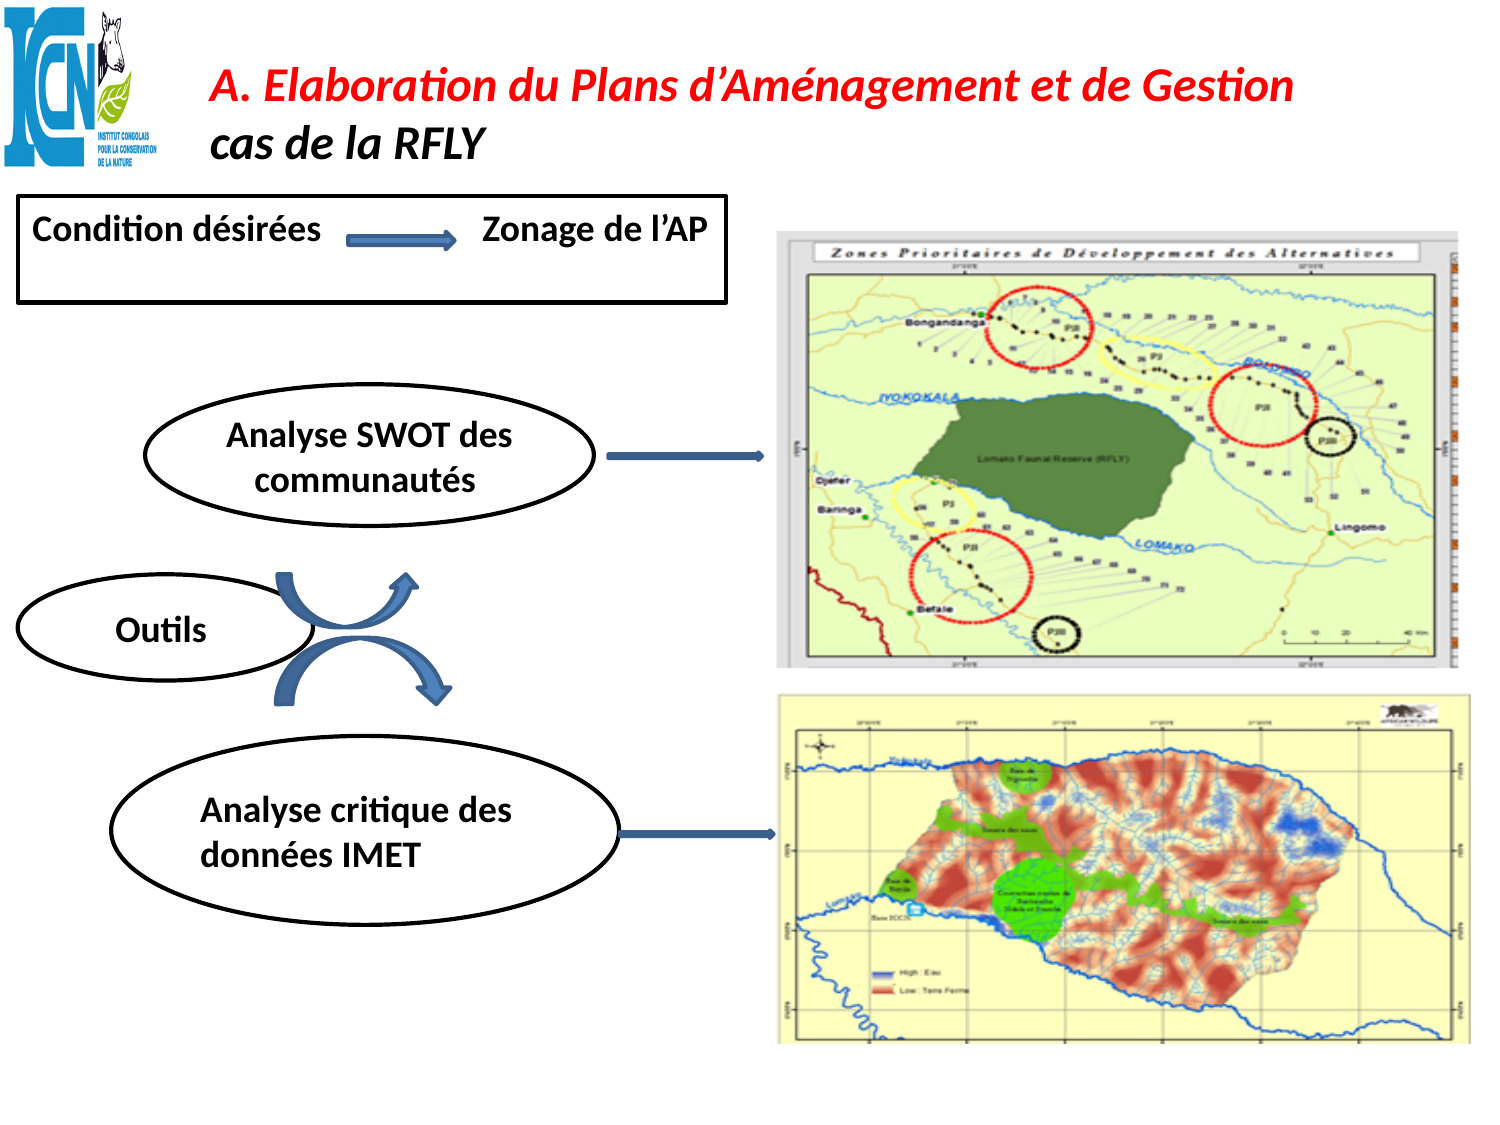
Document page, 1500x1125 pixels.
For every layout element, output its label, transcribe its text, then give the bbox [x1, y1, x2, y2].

text_box [346, 229, 457, 252]
title A. Elaboration du Plans d’Aménagement et de Gestion cas de la RFLY [194, 45, 1500, 178]
text_box [273, 635, 453, 707]
picture [0, 0, 160, 178]
text_box Analyse SWOT des communautés [142, 382, 597, 529]
text_box Outils [15, 572, 316, 683]
text_box [606, 450, 765, 462]
text_box Condition désirées Zonage de l’AP [16, 194, 728, 305]
text_box [617, 829, 768, 839]
text_box Analyse critique des données IMET [109, 733, 622, 927]
text_box [275, 572, 420, 630]
picture [773, 231, 1471, 1045]
